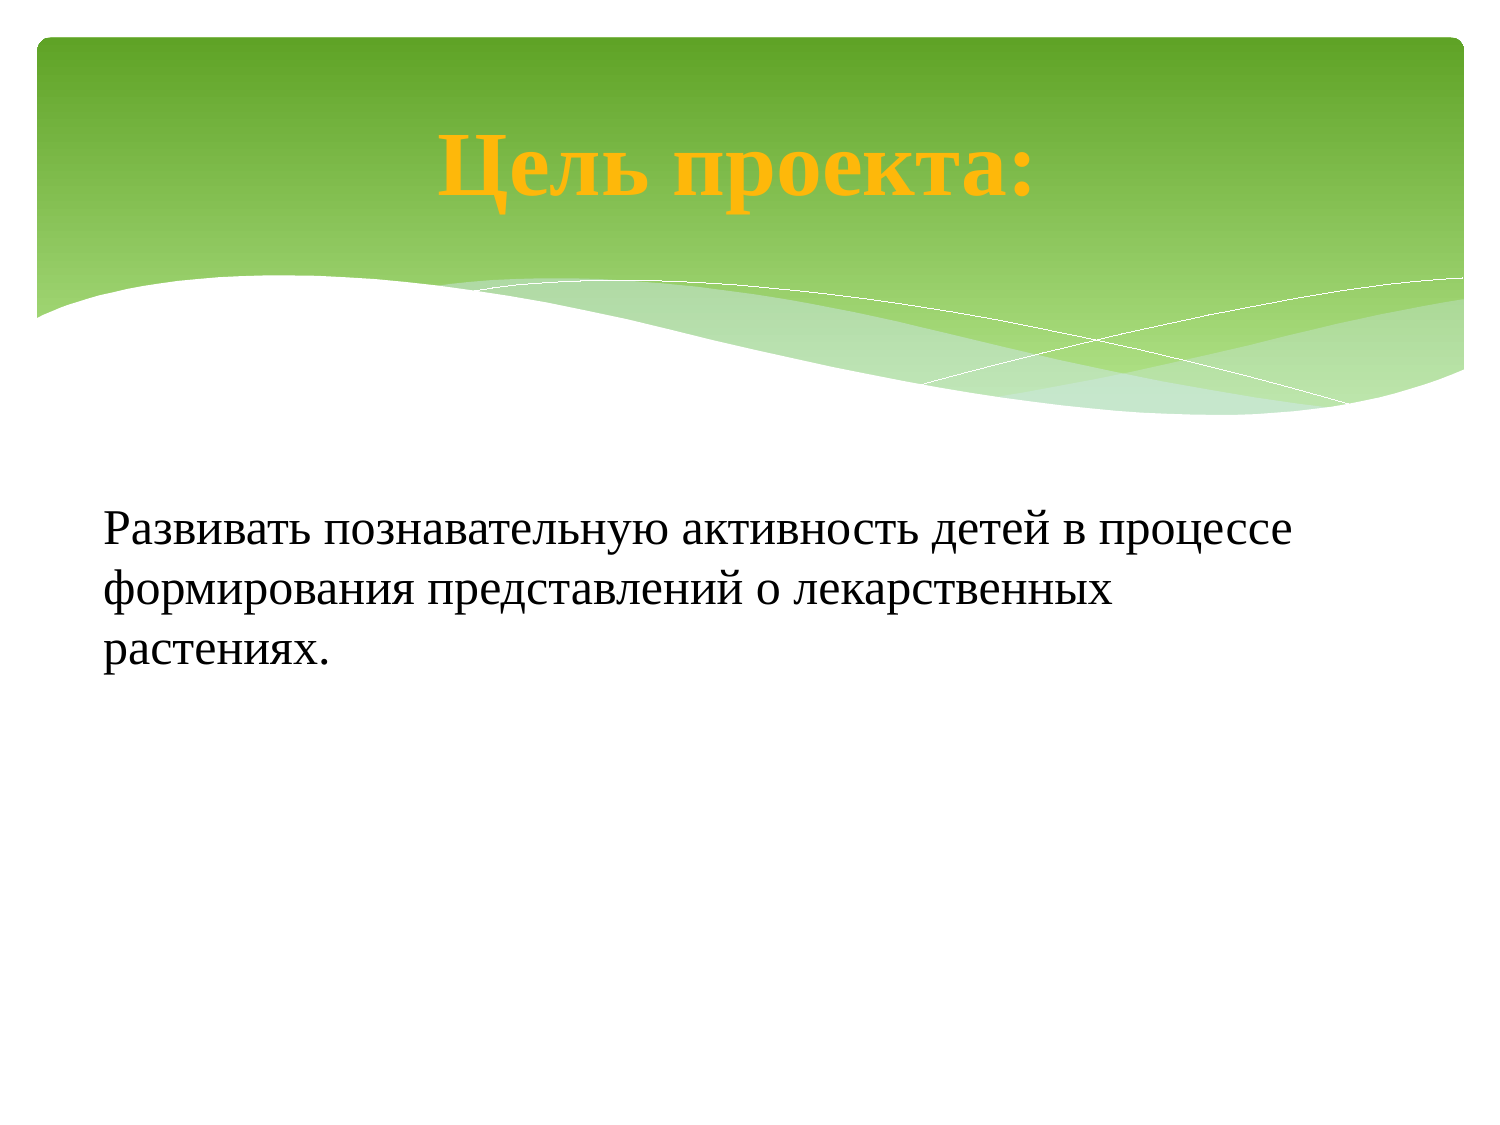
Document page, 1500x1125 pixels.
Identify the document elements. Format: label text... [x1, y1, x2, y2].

text_box Развивать познавательную активность детей в процессе формирования представлений о лекарственных растениях. [88, 486, 1353, 682]
title Цель проекта: [75, 55, 1425, 261]
